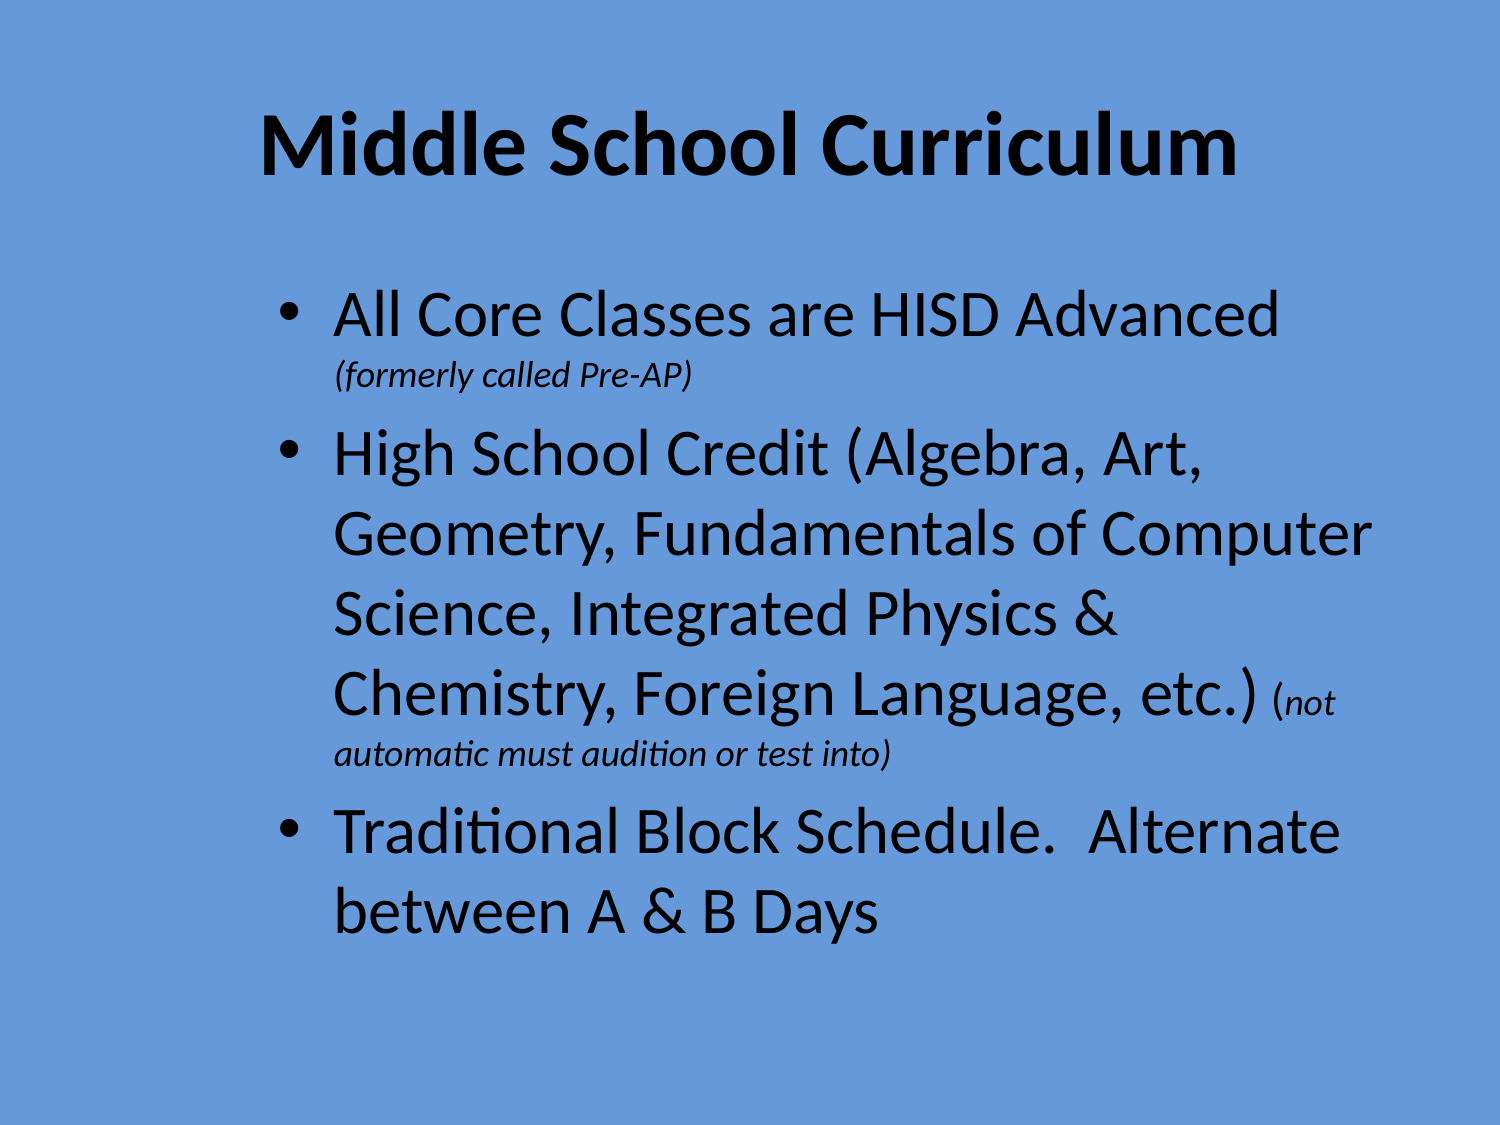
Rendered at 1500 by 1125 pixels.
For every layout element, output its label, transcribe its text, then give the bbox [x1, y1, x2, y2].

list All Core Classes are HISD Advanced (formerly called Pre-AP) High School Credit (Algebra, Art, Geometry, Fundamentals of Computer Science, Integrated Physics & Chemistry, Foreign Language, etc.) (not automatic must audition or test into) Traditional Block Schedule. Alternate between A & B Days [262, 262, 1425, 1005]
title Middle School Curriculum [75, 45, 1425, 233]
